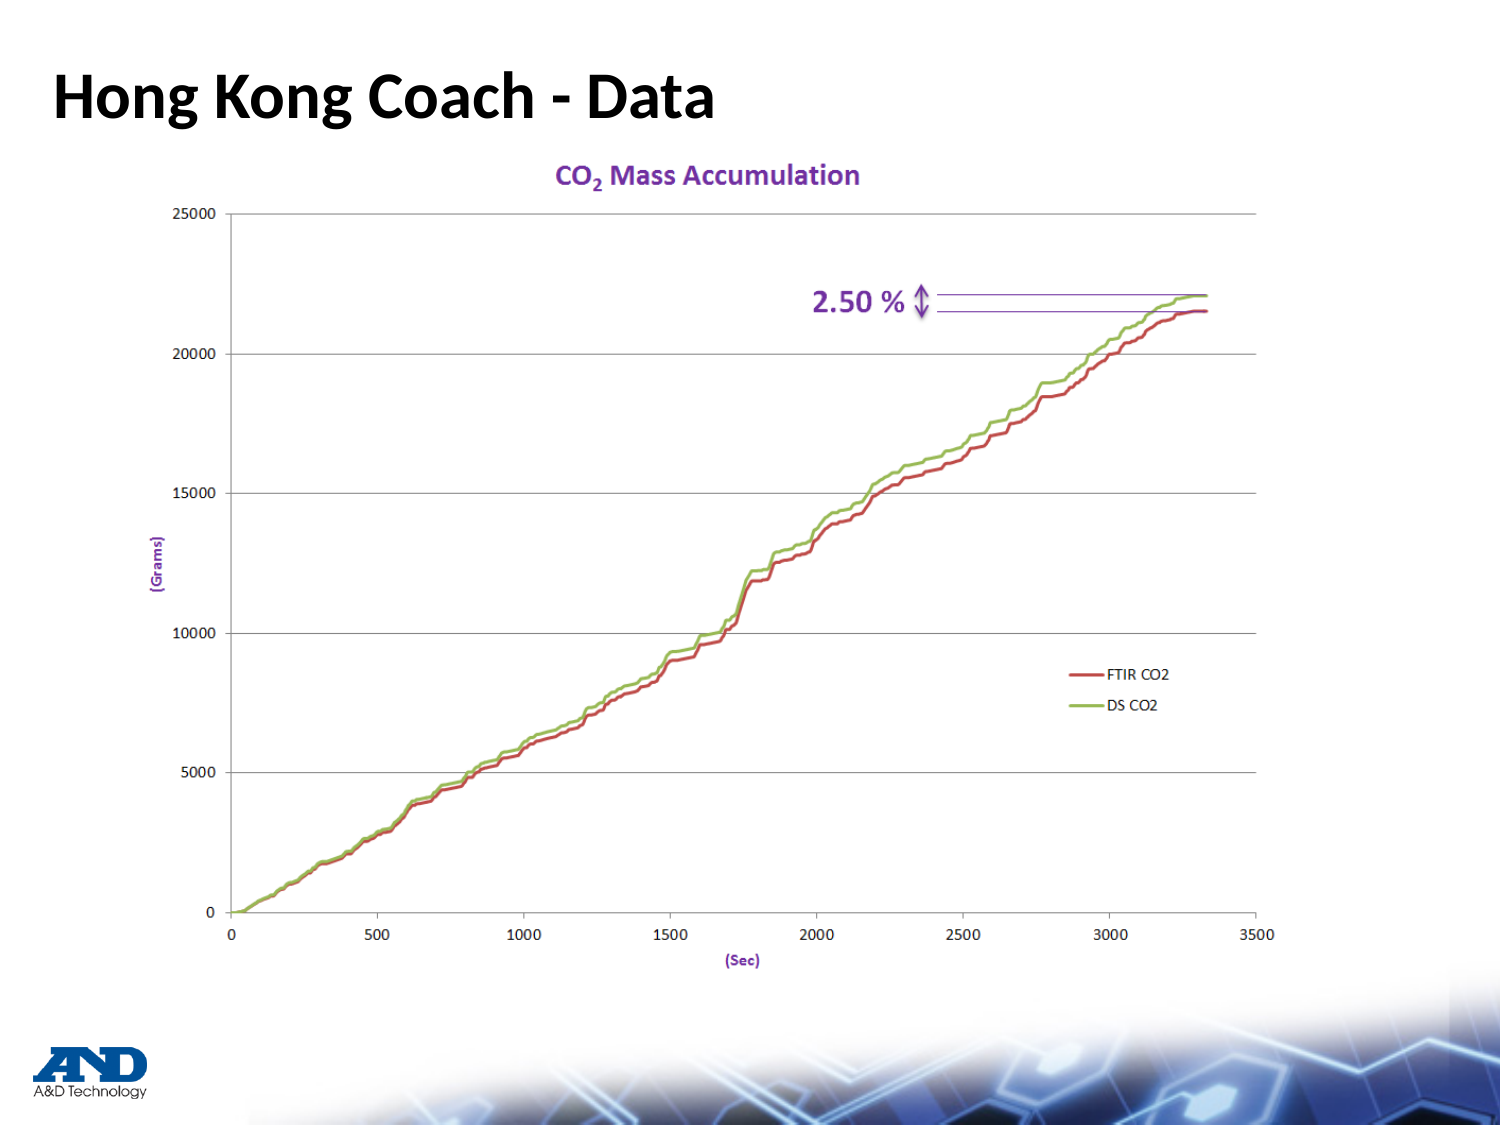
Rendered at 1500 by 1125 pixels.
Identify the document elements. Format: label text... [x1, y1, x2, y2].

title Hong Kong Coach - Data [38, 38, 1389, 144]
picture [1, 0, 1500, 1125]
